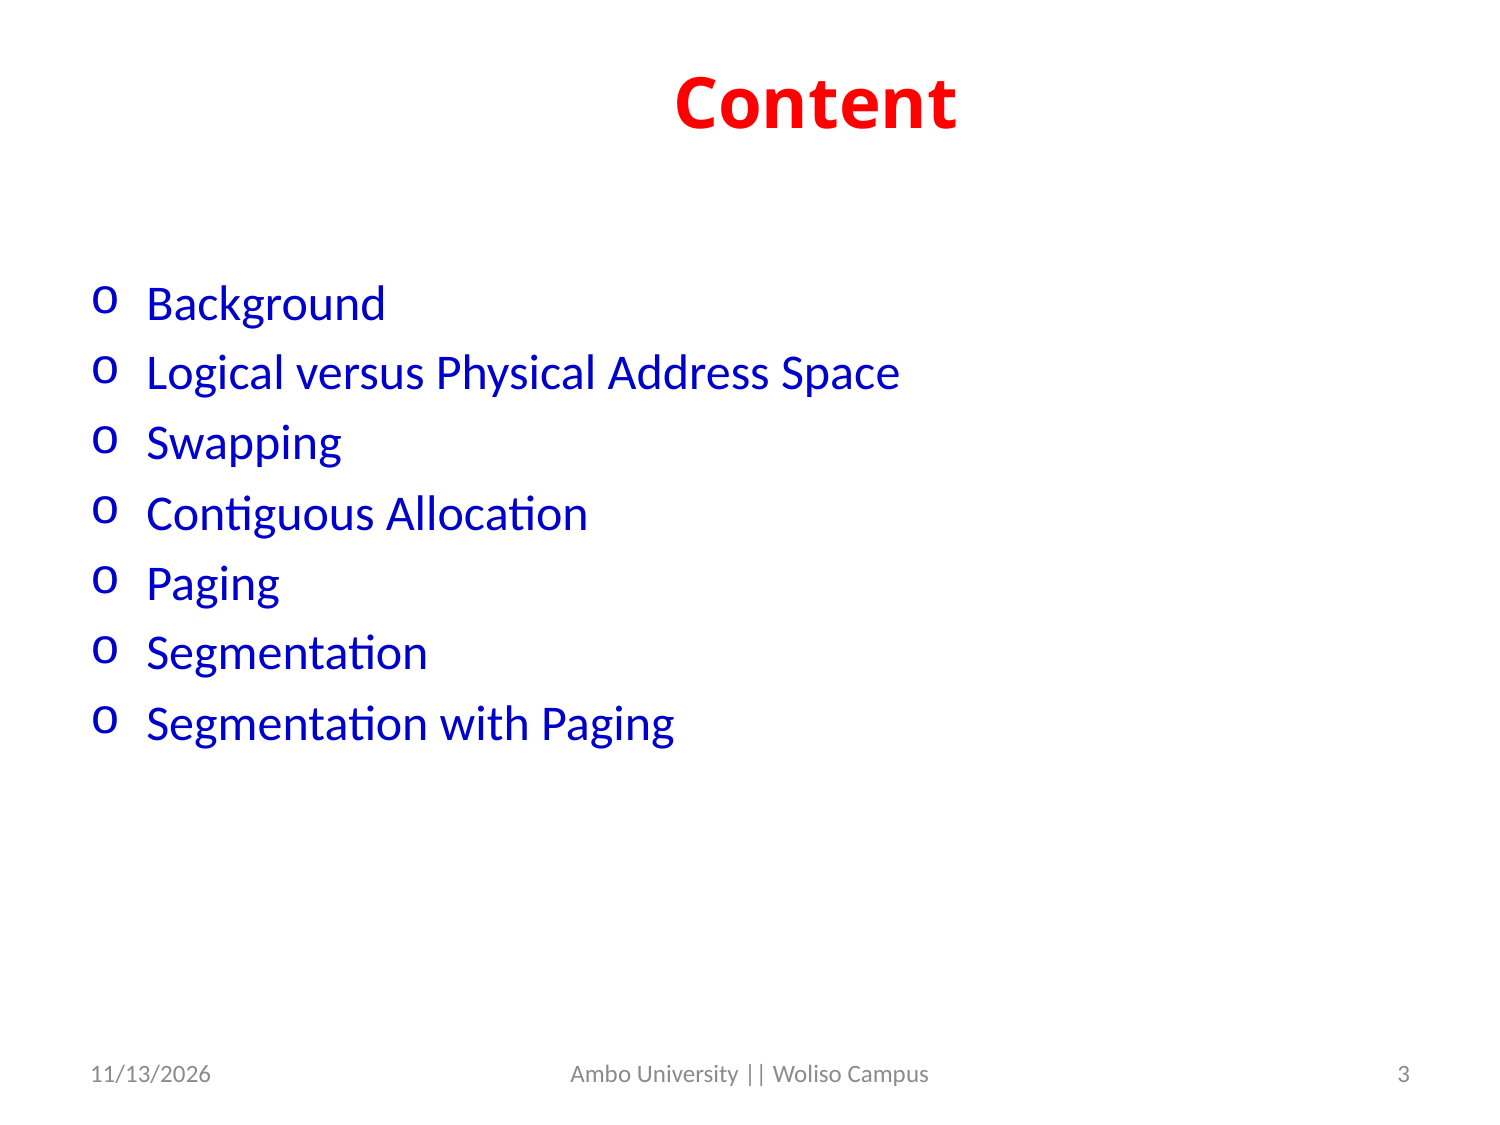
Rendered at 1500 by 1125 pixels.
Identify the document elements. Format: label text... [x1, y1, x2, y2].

text_box Content [149, 50, 1500, 150]
list Background Logical versus Physical Address Space Swapping Contiguous Allocation Paging Segmentation Segmentation with Paging [75, 262, 1425, 875]
footer Ambo University || Woliso Campus [512, 1042, 988, 1103]
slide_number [75, 1042, 425, 1103]
slide_number 3 [1074, 1042, 1425, 1103]
